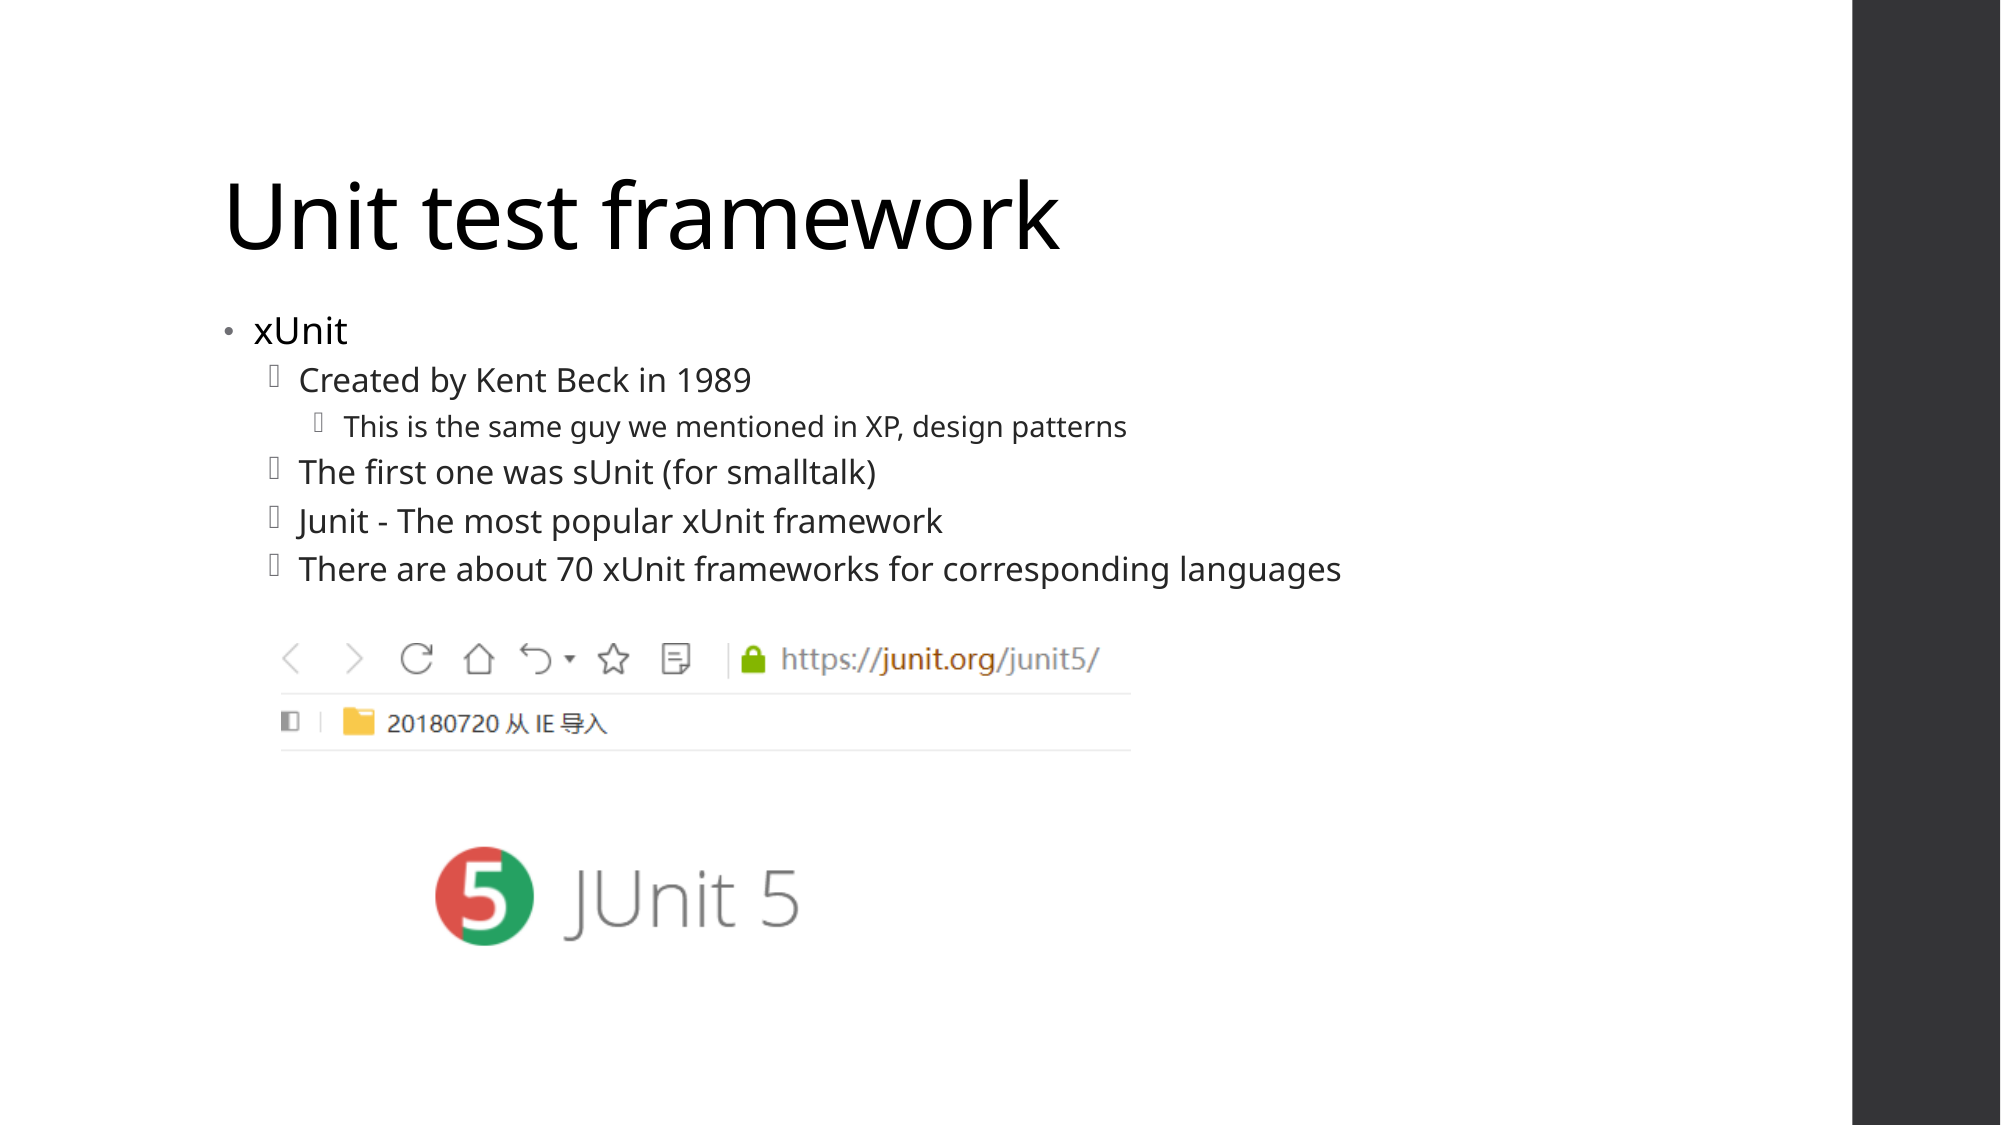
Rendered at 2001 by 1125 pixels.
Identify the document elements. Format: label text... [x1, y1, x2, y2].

list xUnit Created by Kent Beck in 1989 This is the same guy we mentioned in XP, design patterns The first one was sUnit (for smalltalk) Junit - The most popular xUnit framework There are about 70 xUnit frameworks for corresponding languages [208, 303, 1619, 1017]
title Unit test framework [206, 60, 1797, 278]
picture [280, 643, 1132, 979]
